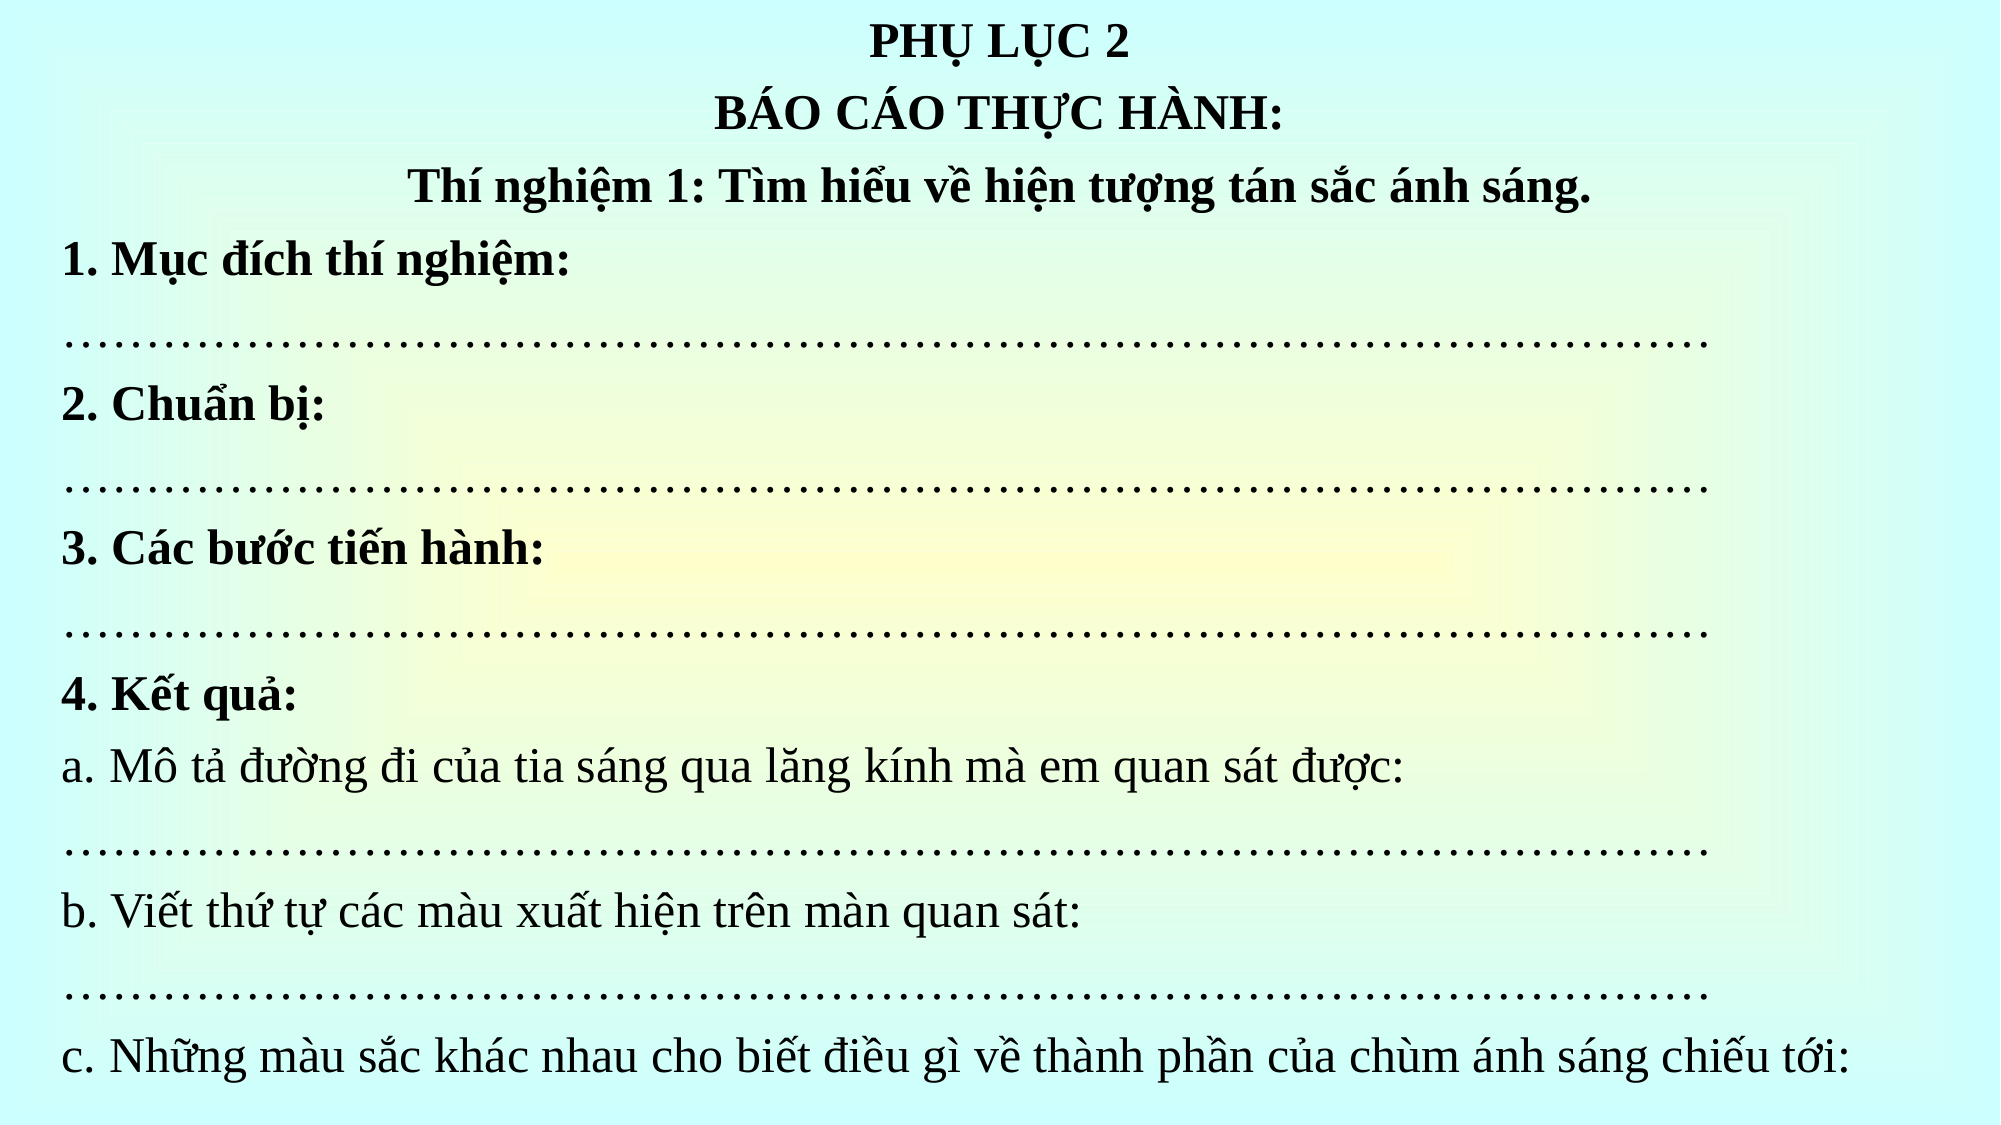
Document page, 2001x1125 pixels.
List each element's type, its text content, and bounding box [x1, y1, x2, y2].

text_box PHỤ LỤC 2 BÁO CÁO THỰC HÀNH: Thí nghiệm 1: Tìm hiểu về hiện tượng tán sắc ánh sáng. 1. Mục đích thí nghiệm: ……………………………………………………………………………………… 2. Chuẩn bị: ……………………………………………………………………………………… 3. Các bước tiến hành: ……………………………………………………………………………………… 4. Kết quả: a. Mô tả đường đi của tia sáng qua lăng kính mà em quan sát được: ……………………………………………………………………………………… b. Viết thứ tự các màu xuất hiện trên màn quan sát: ……………………………………………………………………………………… c. Những màu sắc khác nhau cho biết điều gì về thành phần của chùm ánh sáng chiếu tới: ……………………………………………………………………………………… [47, 0, 1953, 1125]
